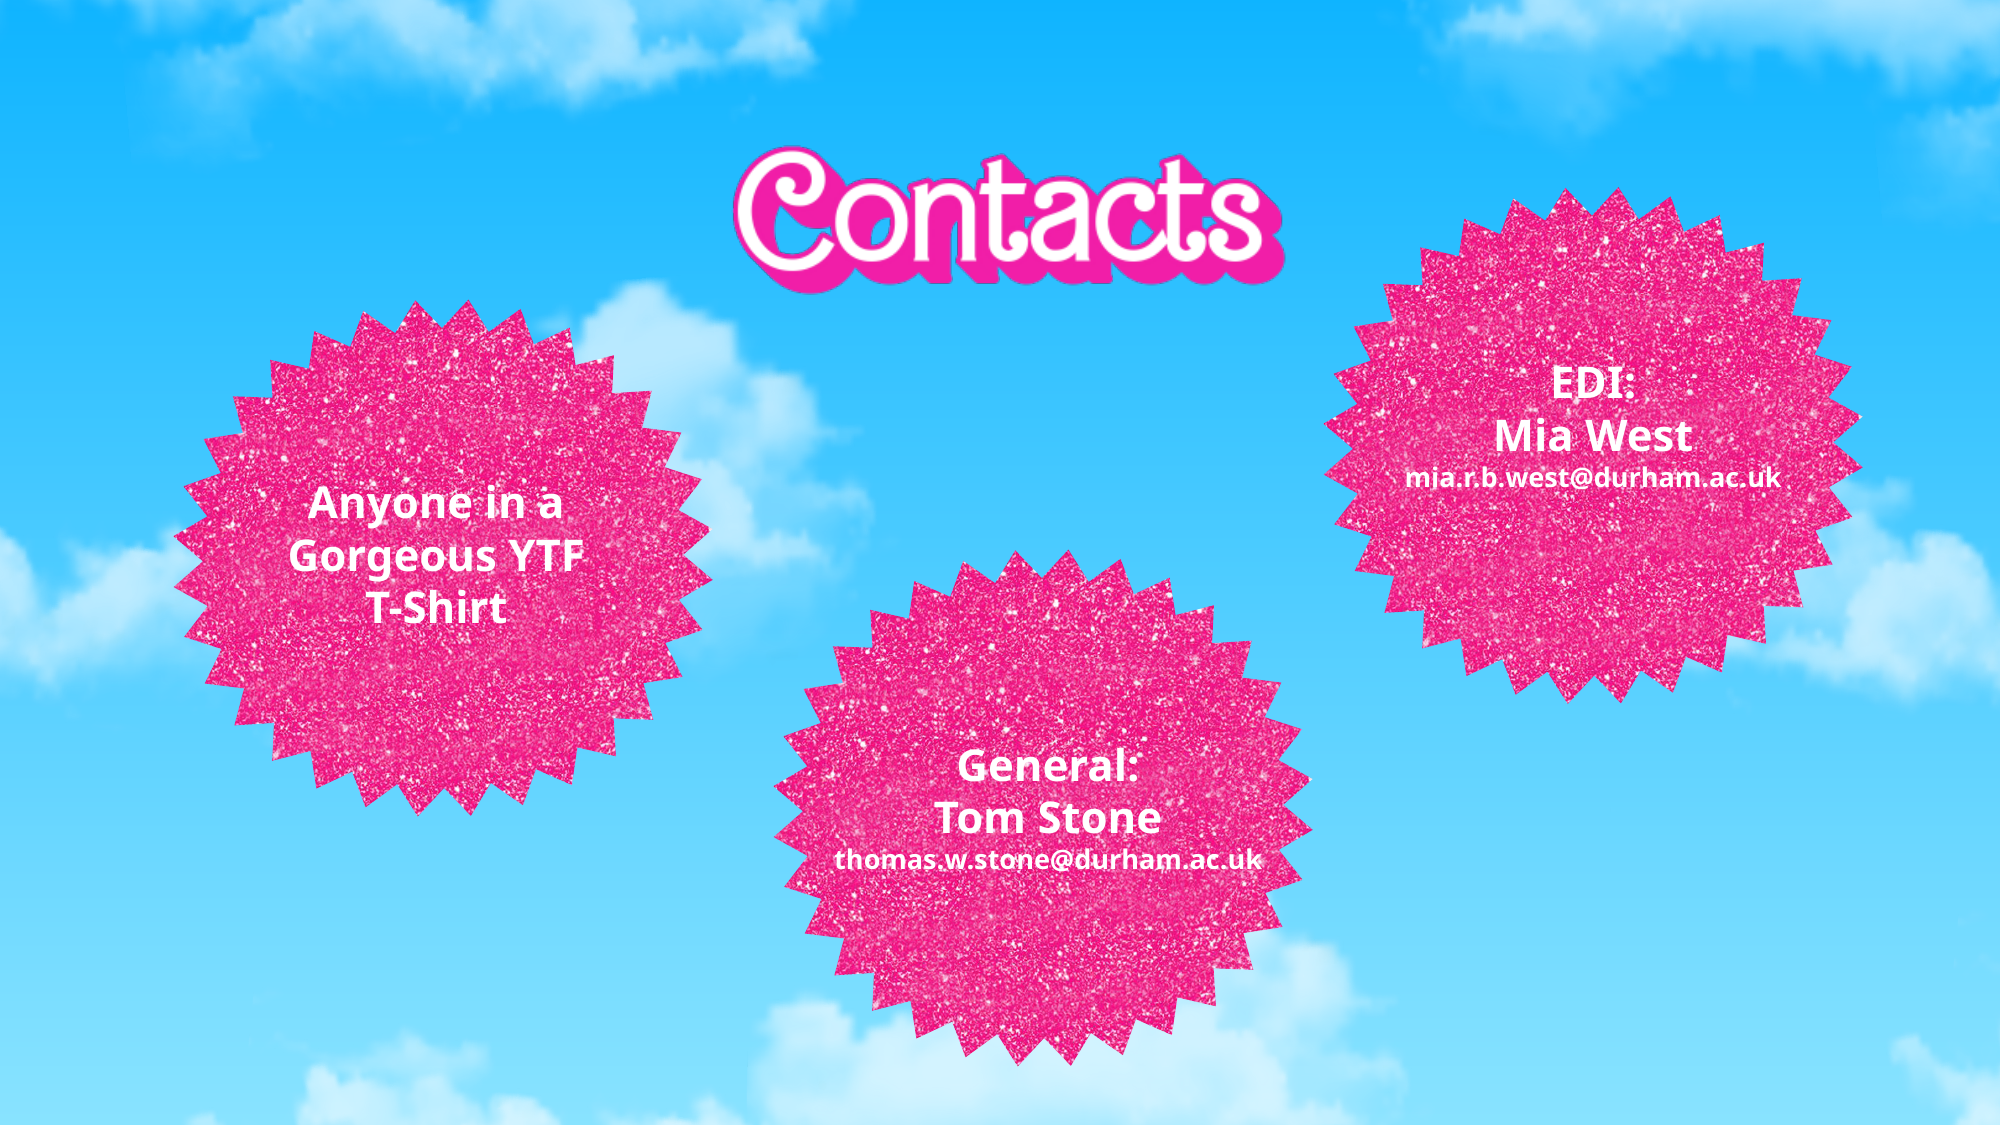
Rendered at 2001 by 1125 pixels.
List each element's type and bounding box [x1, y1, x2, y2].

picture [710, 123, 1290, 301]
text_box [0, 0, 2000, 1125]
